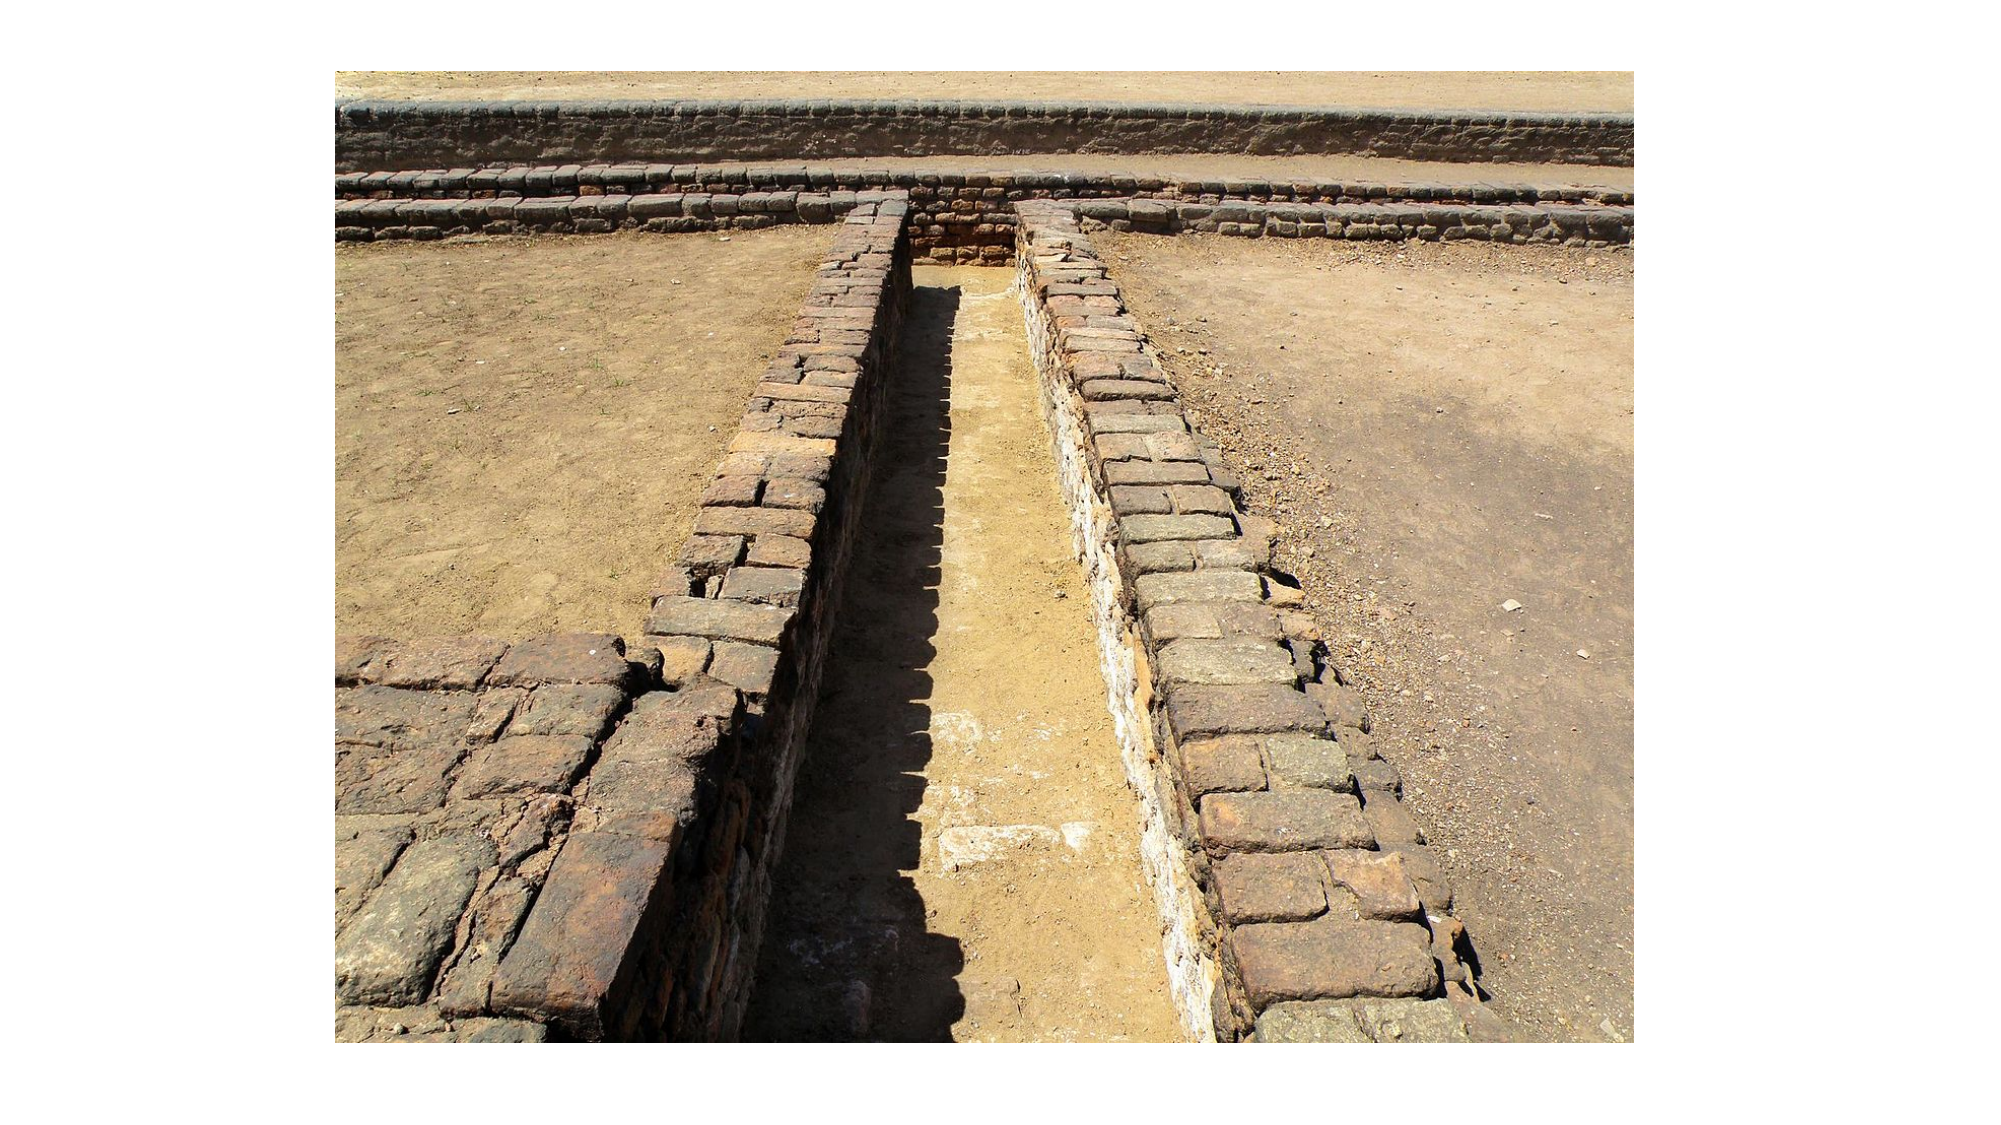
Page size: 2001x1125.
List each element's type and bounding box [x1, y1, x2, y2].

picture [335, 71, 1634, 1043]
